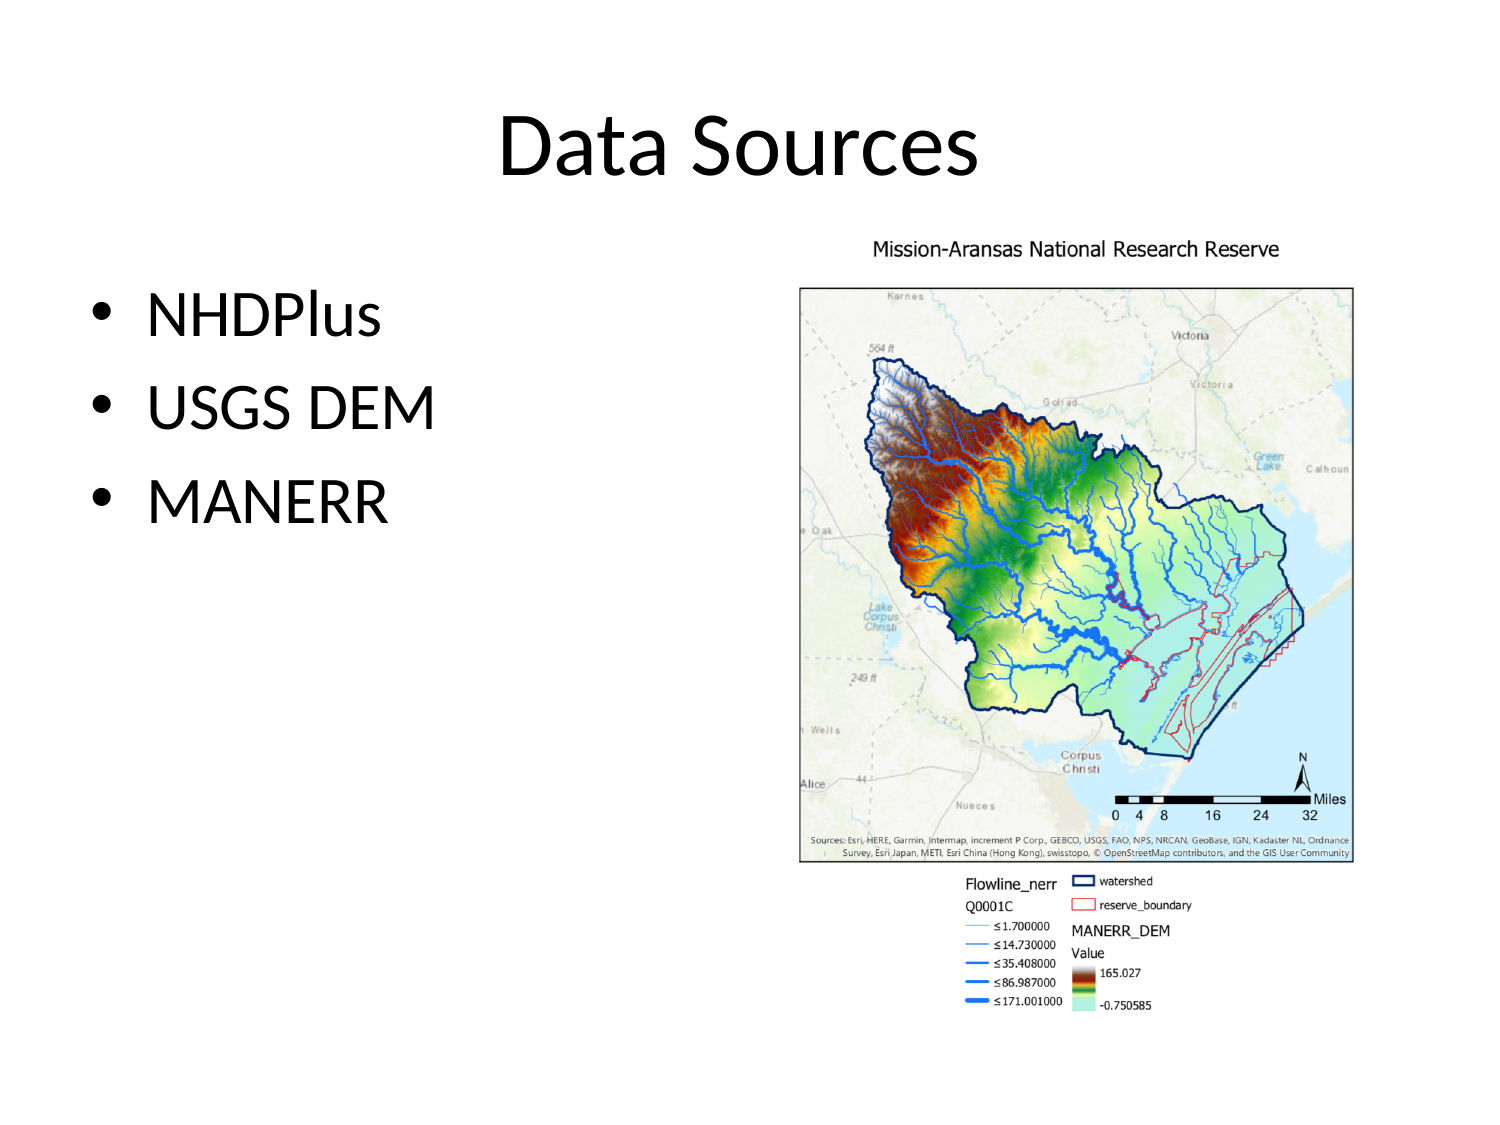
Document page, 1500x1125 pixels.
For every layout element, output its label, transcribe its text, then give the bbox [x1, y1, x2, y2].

title Data Sources [75, 45, 1425, 233]
list NHDPlus USGS DEM MANERR [75, 262, 711, 1005]
picture [716, 210, 1426, 1048]
